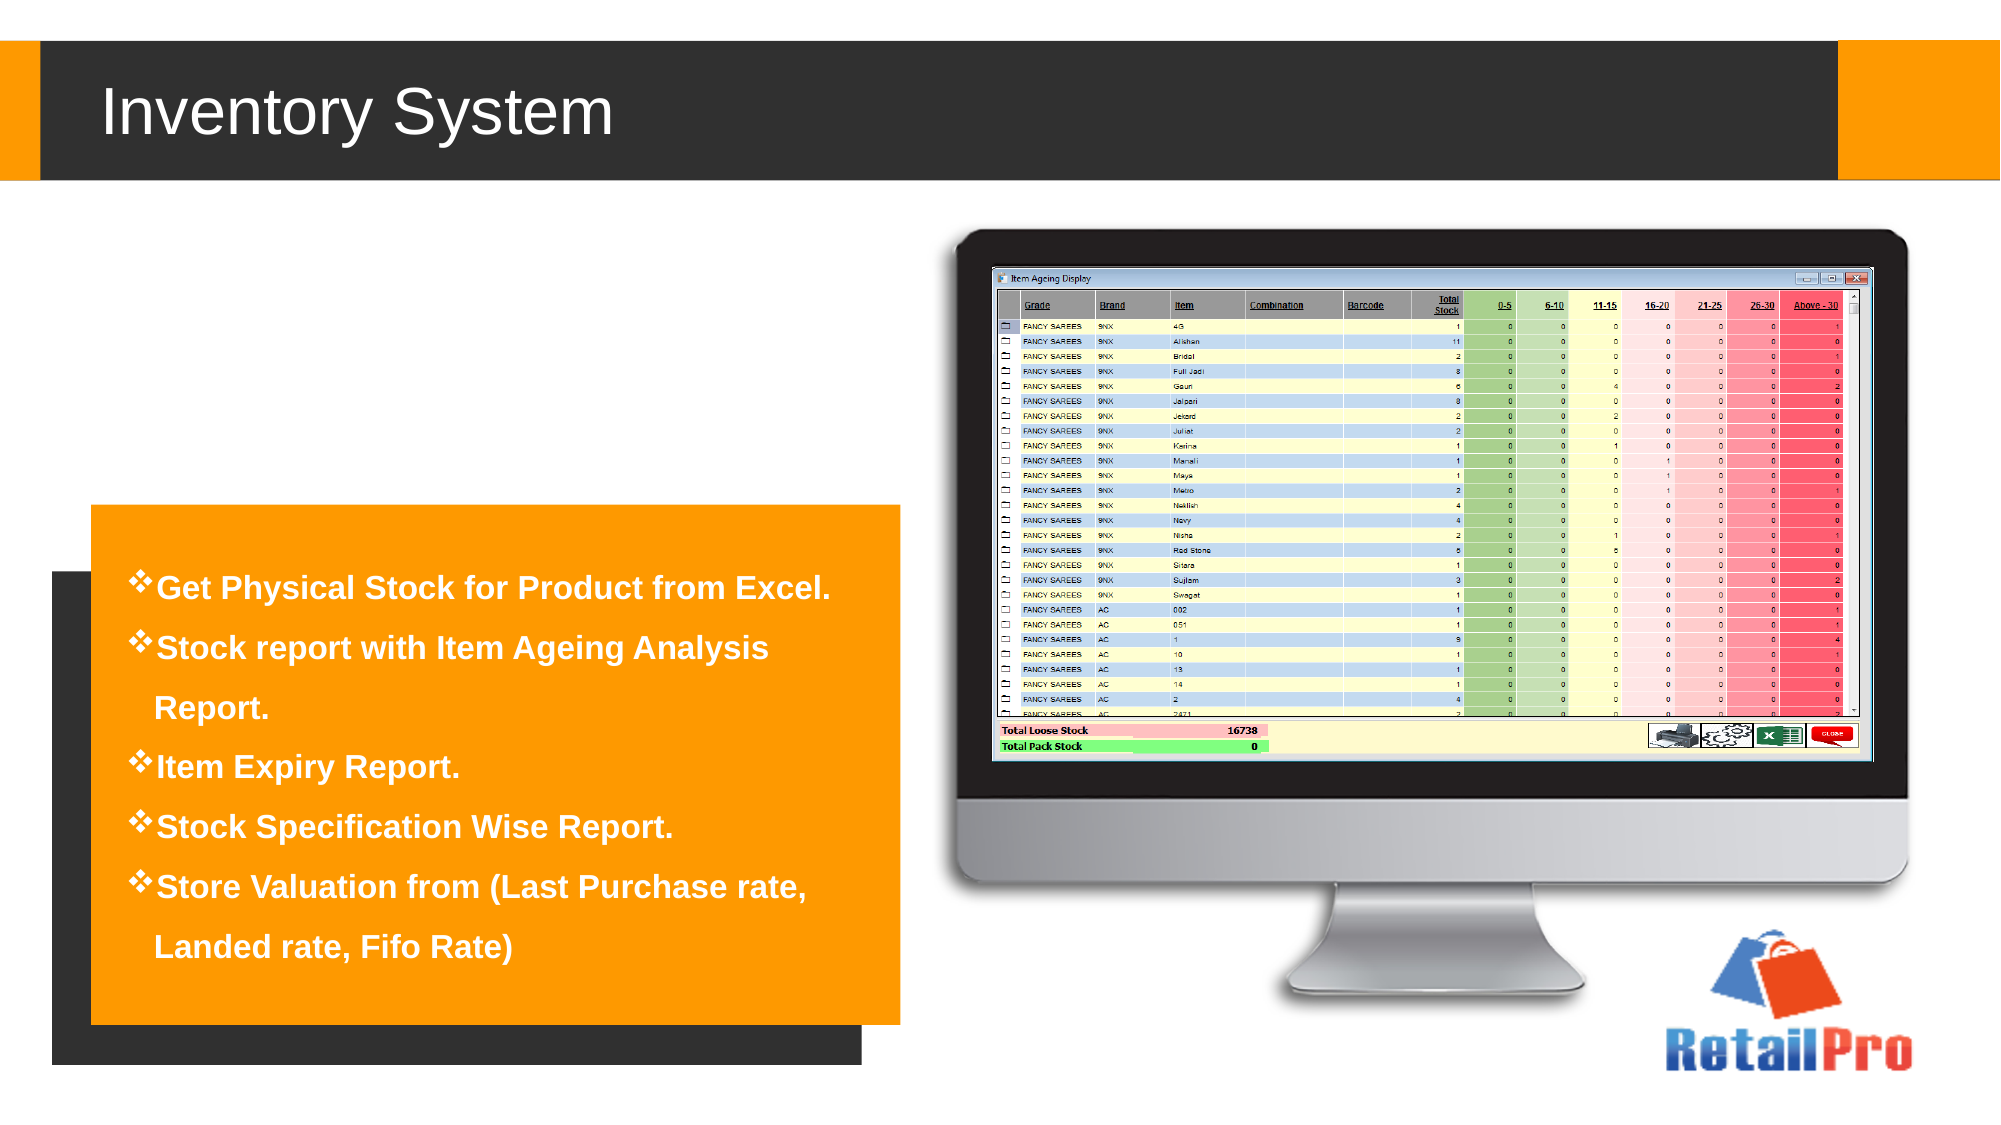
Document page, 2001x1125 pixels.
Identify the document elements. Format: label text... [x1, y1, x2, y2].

text_box [51, 570, 863, 1066]
picture [696, 178, 2000, 1085]
text_box Get Physical Stock for Product from Excel. Stock report with Item Ageing Analysis Report. Item Expiry Report. Stock Specification Wise Report. Store Valuation from (Last Purchase rate, Landed rate, Fifo Rate) [111, 538, 696, 973]
text_box [90, 504, 902, 1026]
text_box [0, 40, 2000, 181]
